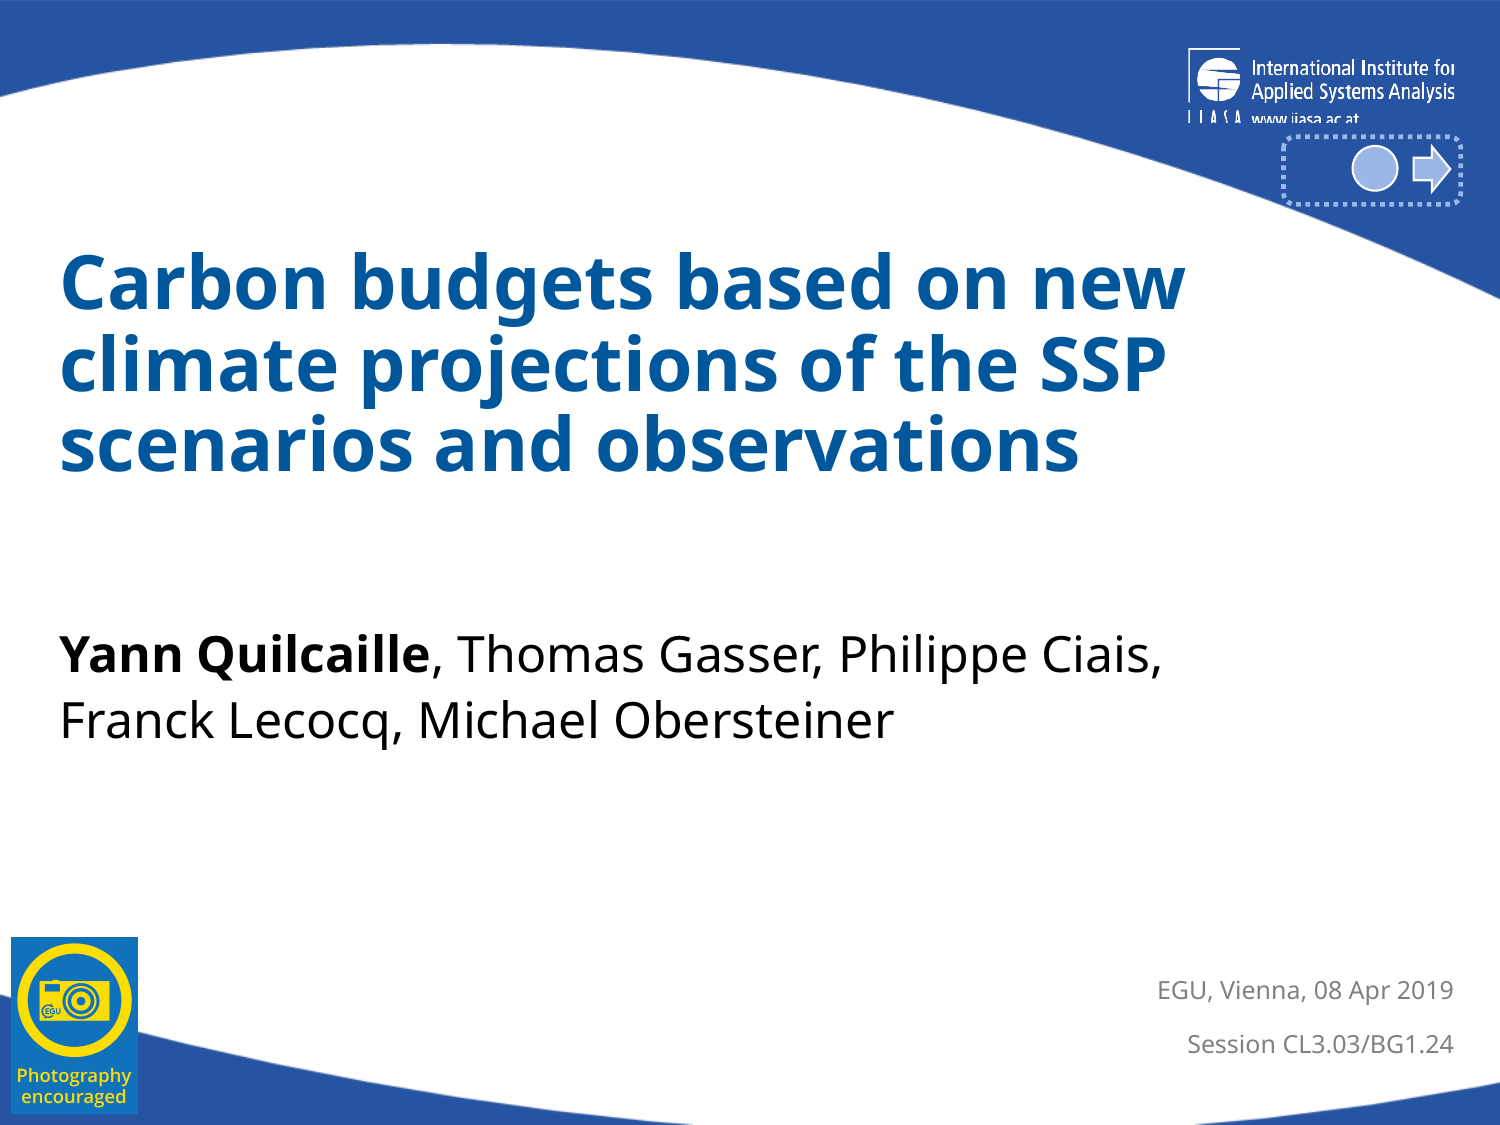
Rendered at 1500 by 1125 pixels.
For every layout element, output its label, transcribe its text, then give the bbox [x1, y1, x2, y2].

title Carbon budgets based on new climate projections of the SSP scenarios and observations [44, 236, 1272, 576]
picture [0, 0, 1500, 322]
text_box EGU, Vienna, 08 Apr 2019 Session CL3.03/BG1.24 [749, 885, 1470, 1067]
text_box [1283, 136, 1461, 205]
picture [0, 885, 1500, 1125]
subtitle Yann Quilcaille, Thomas Gasser, Philippe Ciais, Franck Lecocq, Michael Obersteiner [44, 608, 1307, 778]
